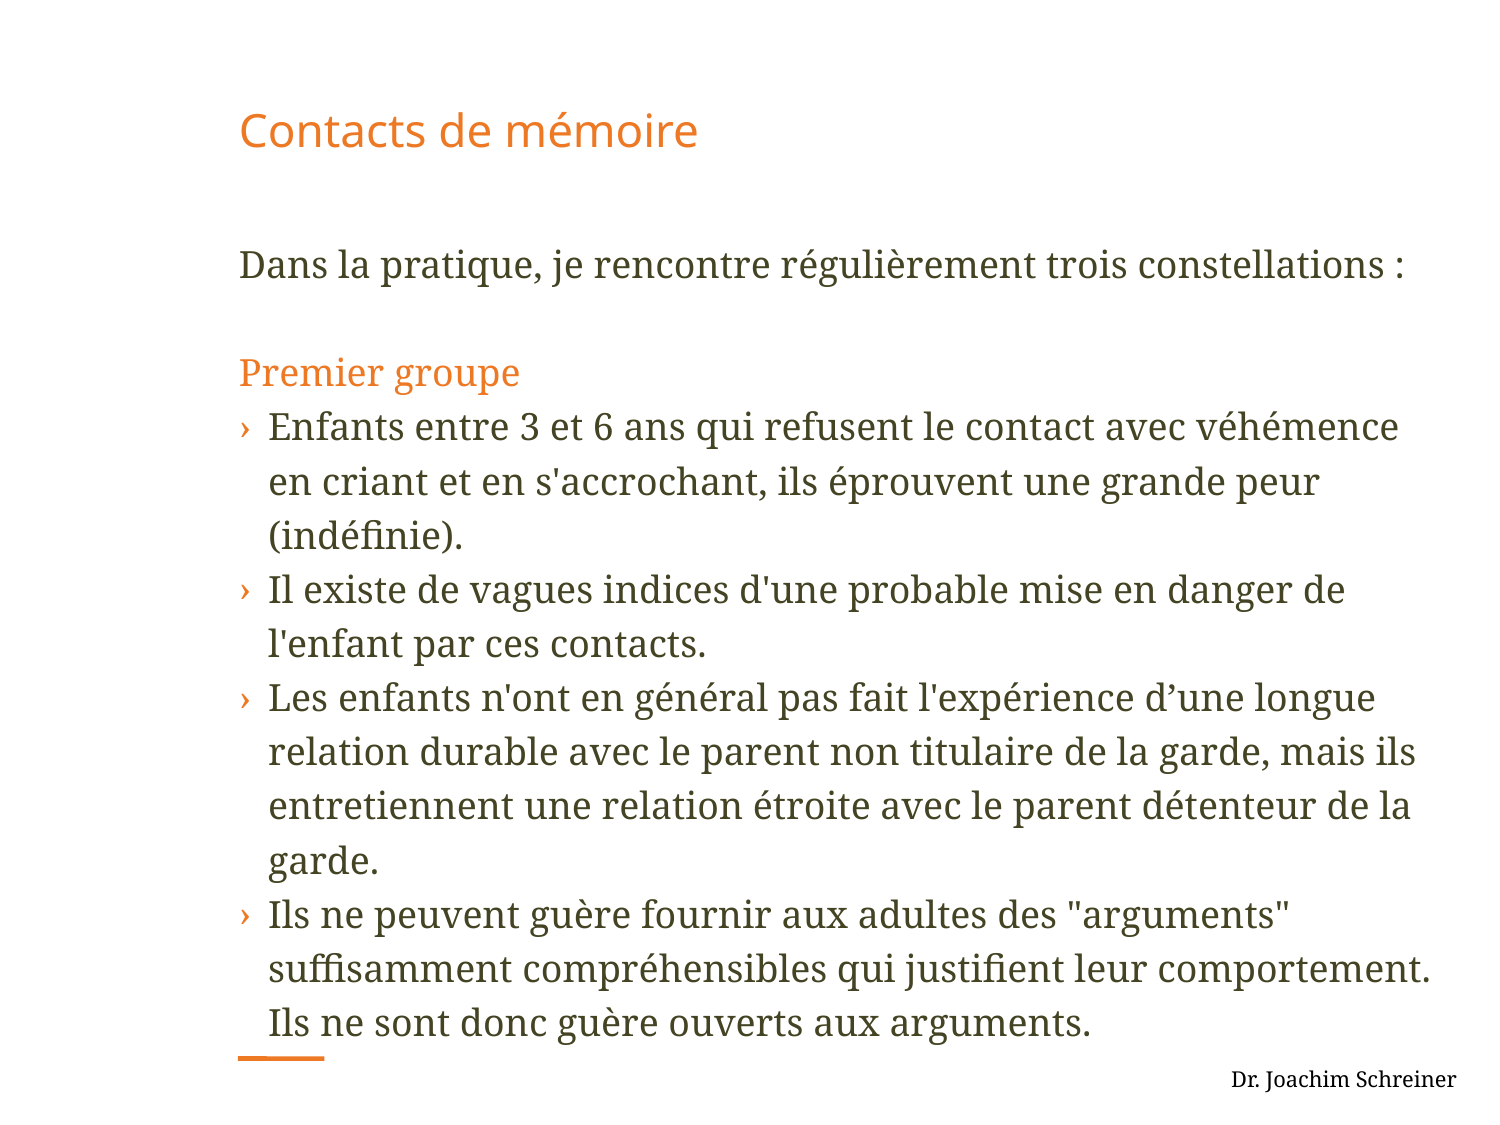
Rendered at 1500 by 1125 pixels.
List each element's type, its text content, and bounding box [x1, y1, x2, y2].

title Contacts de mémoire [239, 102, 1361, 231]
list Dans la pratique, je rencontre régulièrement trois constellations : Premier groupe Enfants entre 3 et 6 ans qui refusent le contact avec véhémence en criant et en s'accrochant, ils éprouvent une grande peur (indéfinie). Il existe de vagues indices d'une probable mise en danger de l'enfant par ces contacts. Les enfants n'ont en général pas fait l'expérience d’une longue relation durable avec le parent non titulaire de la garde, mais ils entretiennent une relation étroite avec le parent détenteur de la garde. Ils ne peuvent guère fournir aux adultes des "arguments" suffisamment compréhensibles qui justifient leur comportement. Ils ne sont donc guère ouverts aux arguments. [239, 231, 1447, 882]
text_box Dr. Joachim Schreiner [1210, 1058, 1483, 1100]
